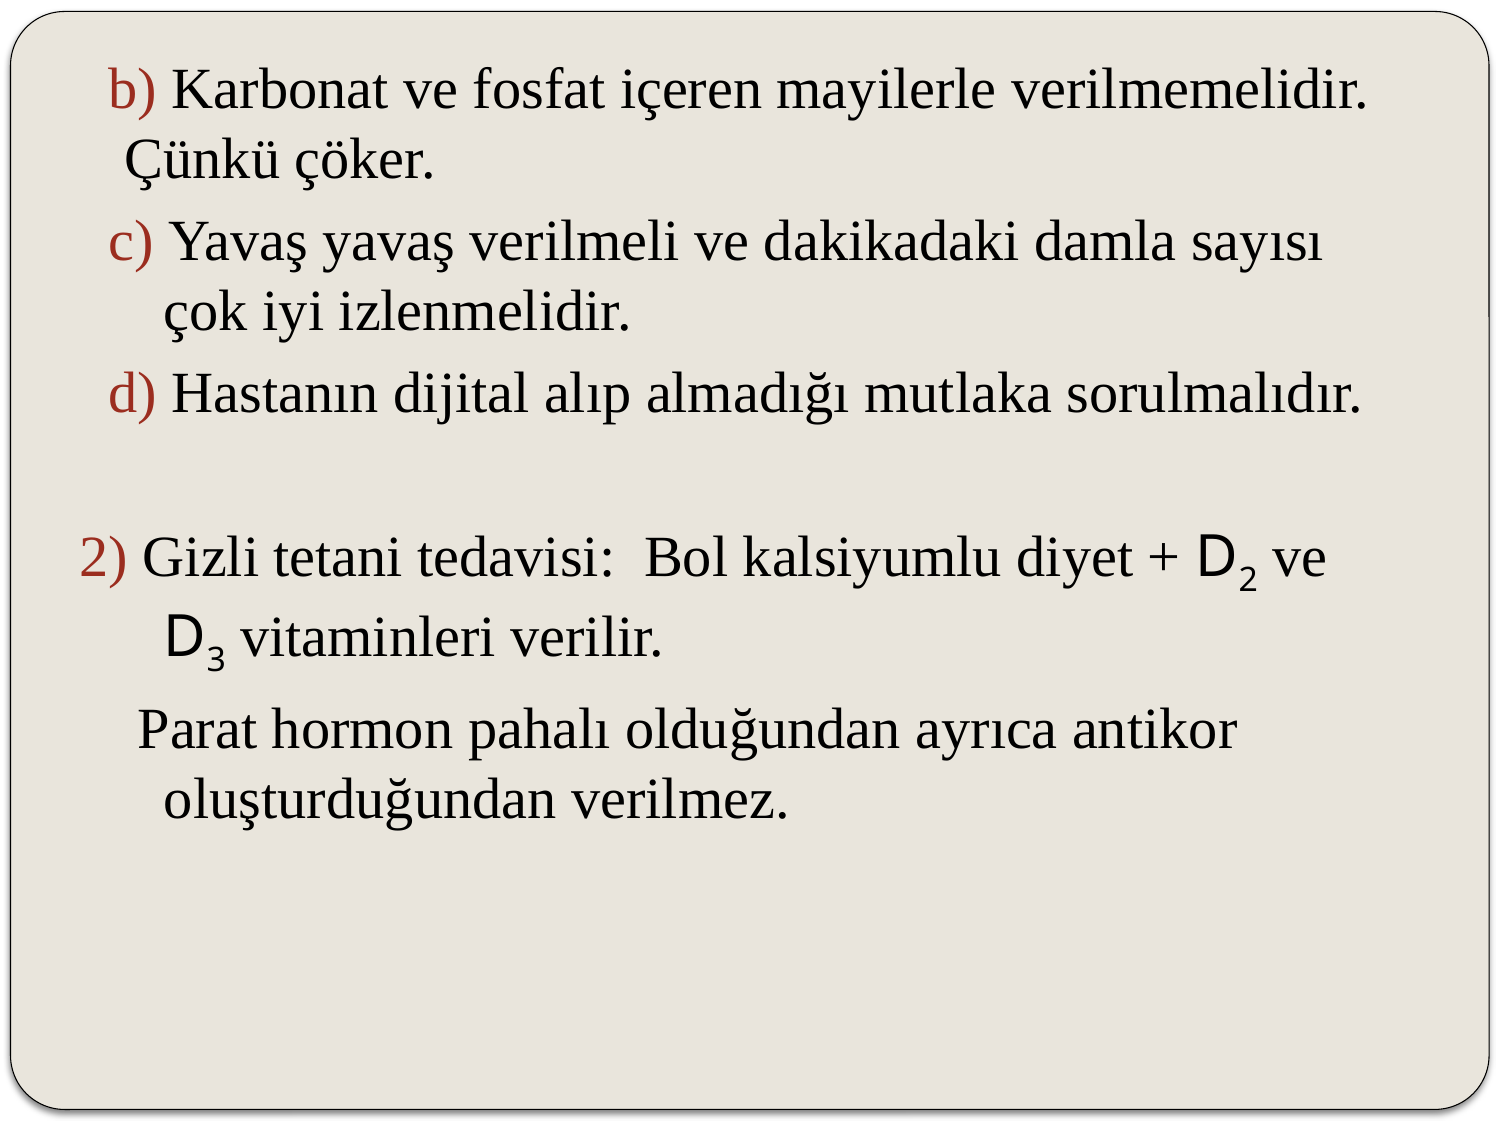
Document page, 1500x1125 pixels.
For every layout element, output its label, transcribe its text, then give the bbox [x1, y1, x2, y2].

list b) Karbonat ve fosfat içeren mayilerle verilmemelidir. Çünkü çöker. c) Yavaş yavaş verilmeli ve dakikadaki damla sayısı çok iyi izlenmelidir. d) Hastanın dijital alıp almadığı mutlaka sorulmalıdır. 2) Gizli tetani tedavisi: Bol kalsiyumlu diyet + D2 ve D3 vitaminleri verilir. Parat hormon pahalı olduğundan ayrıca antikor oluşturduğundan verilmez. [64, 42, 1425, 1047]
